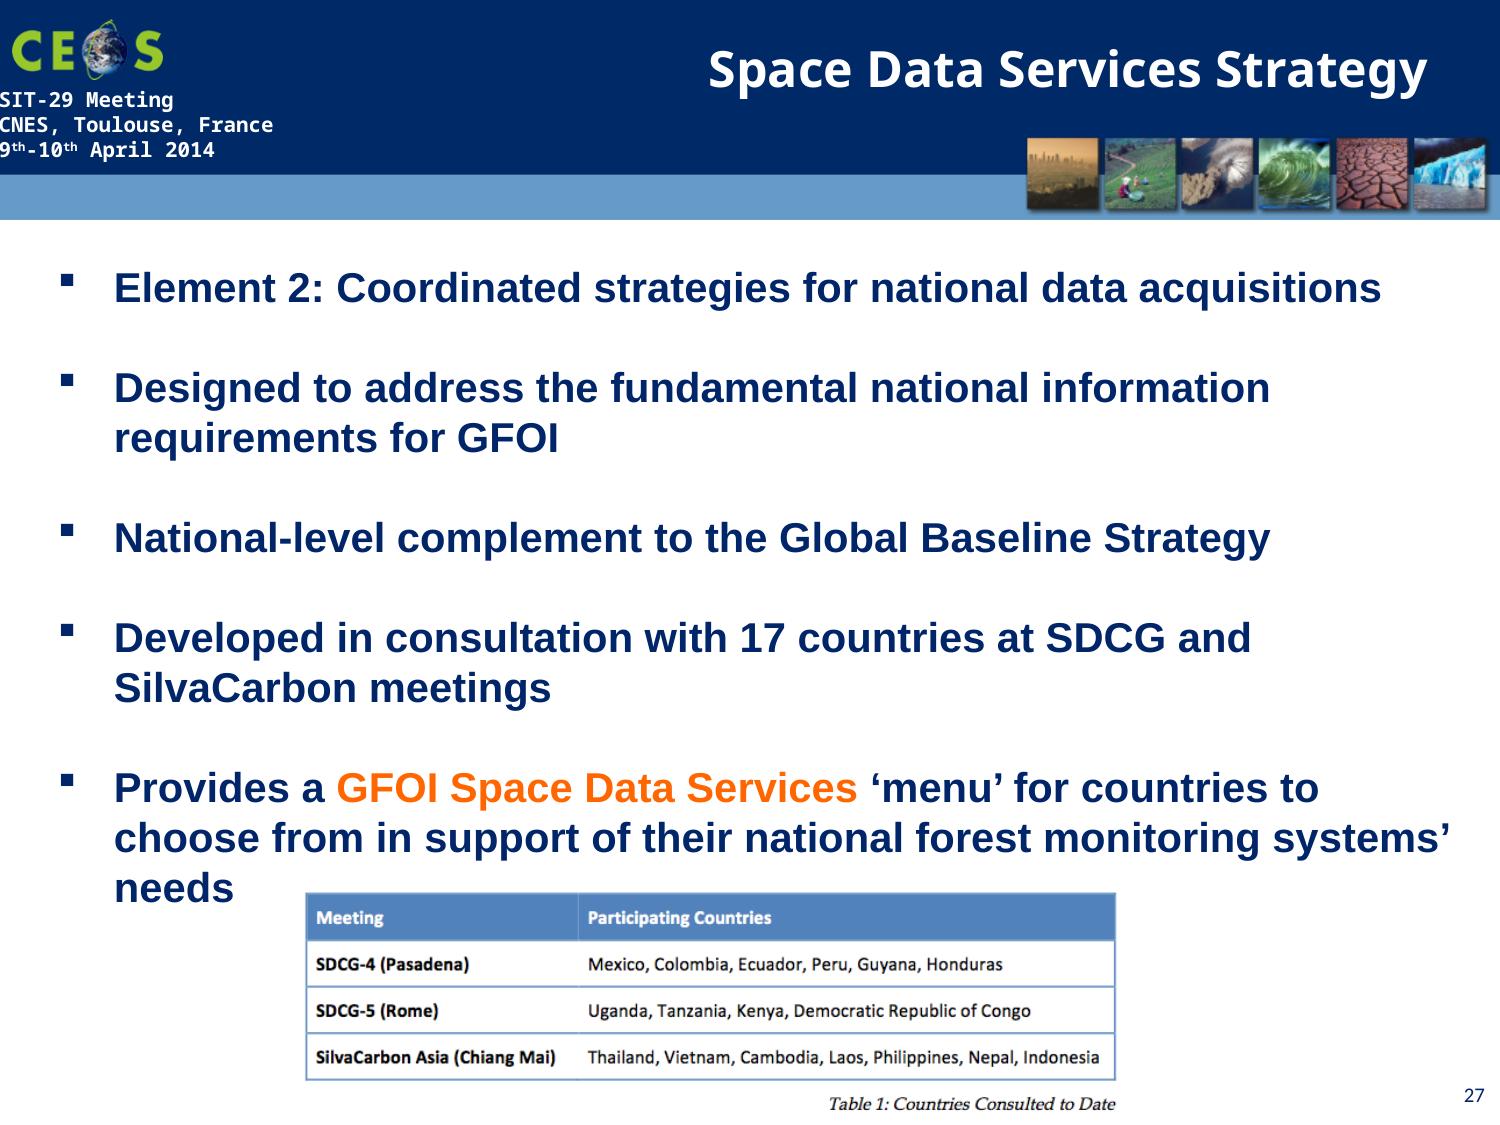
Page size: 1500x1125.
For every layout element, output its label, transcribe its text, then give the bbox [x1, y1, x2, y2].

slide_number 27 [1187, 1073, 1500, 1125]
picture [0, 98, 6, 105]
picture [0, 0, 1500, 220]
text_box Element 2: Coordinated strategies for national data acquisitions Designed to address the fundamental national information requirements for GFOI National-level complement to the Global Baseline Strategy Developed in consultation with 17 countries at SDCG and SilvaCarbon meetings Provides a GFOI Space Data Services ‘menu’ for countries to choose from in support of their national forest monitoring systems’ needs [42, 253, 1472, 919]
picture [300, 887, 1121, 1118]
text_box Space Data Services Strategy [174, 17, 1443, 118]
